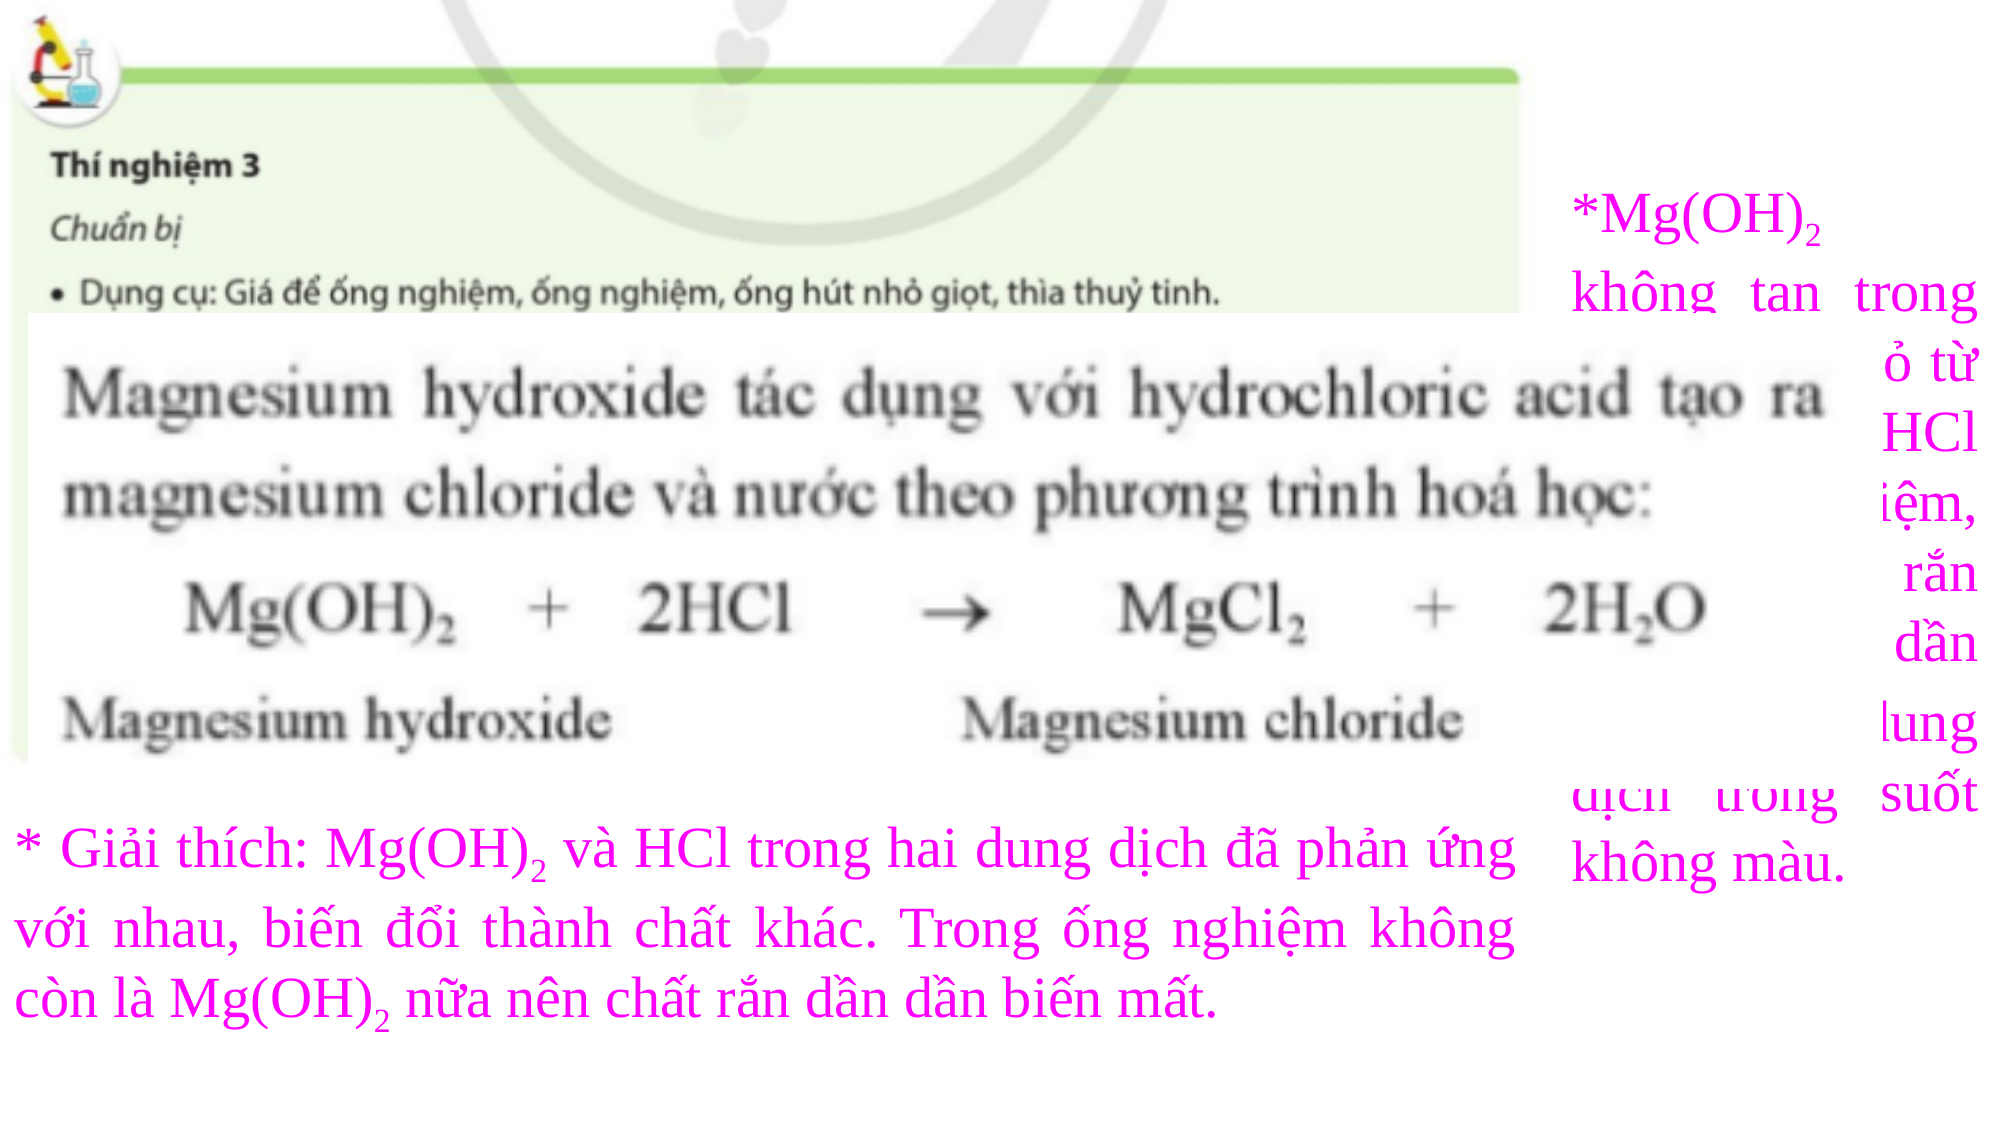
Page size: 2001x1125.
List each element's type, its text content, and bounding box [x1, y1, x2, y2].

text_box *Mg(OH)2 không tan trong nước. Khi nhỏ từ từ dung dịch HCl vào ống nghiệm, chất rắn Mg(OH)2 tan dần đến hết tạo dung dịch trong suốt không màu. [1556, 166, 1994, 901]
picture [0, 0, 1883, 789]
text_box * Giải thích: Mg(OH)2 và HCl trong hai dung dịch đã phản ứng với nhau, biến đổi thành chất khác. Trong ống nghiệm không còn là Mg(OH)2 nữa nên chất rắn dần dần biến mất. [0, 802, 1532, 1047]
